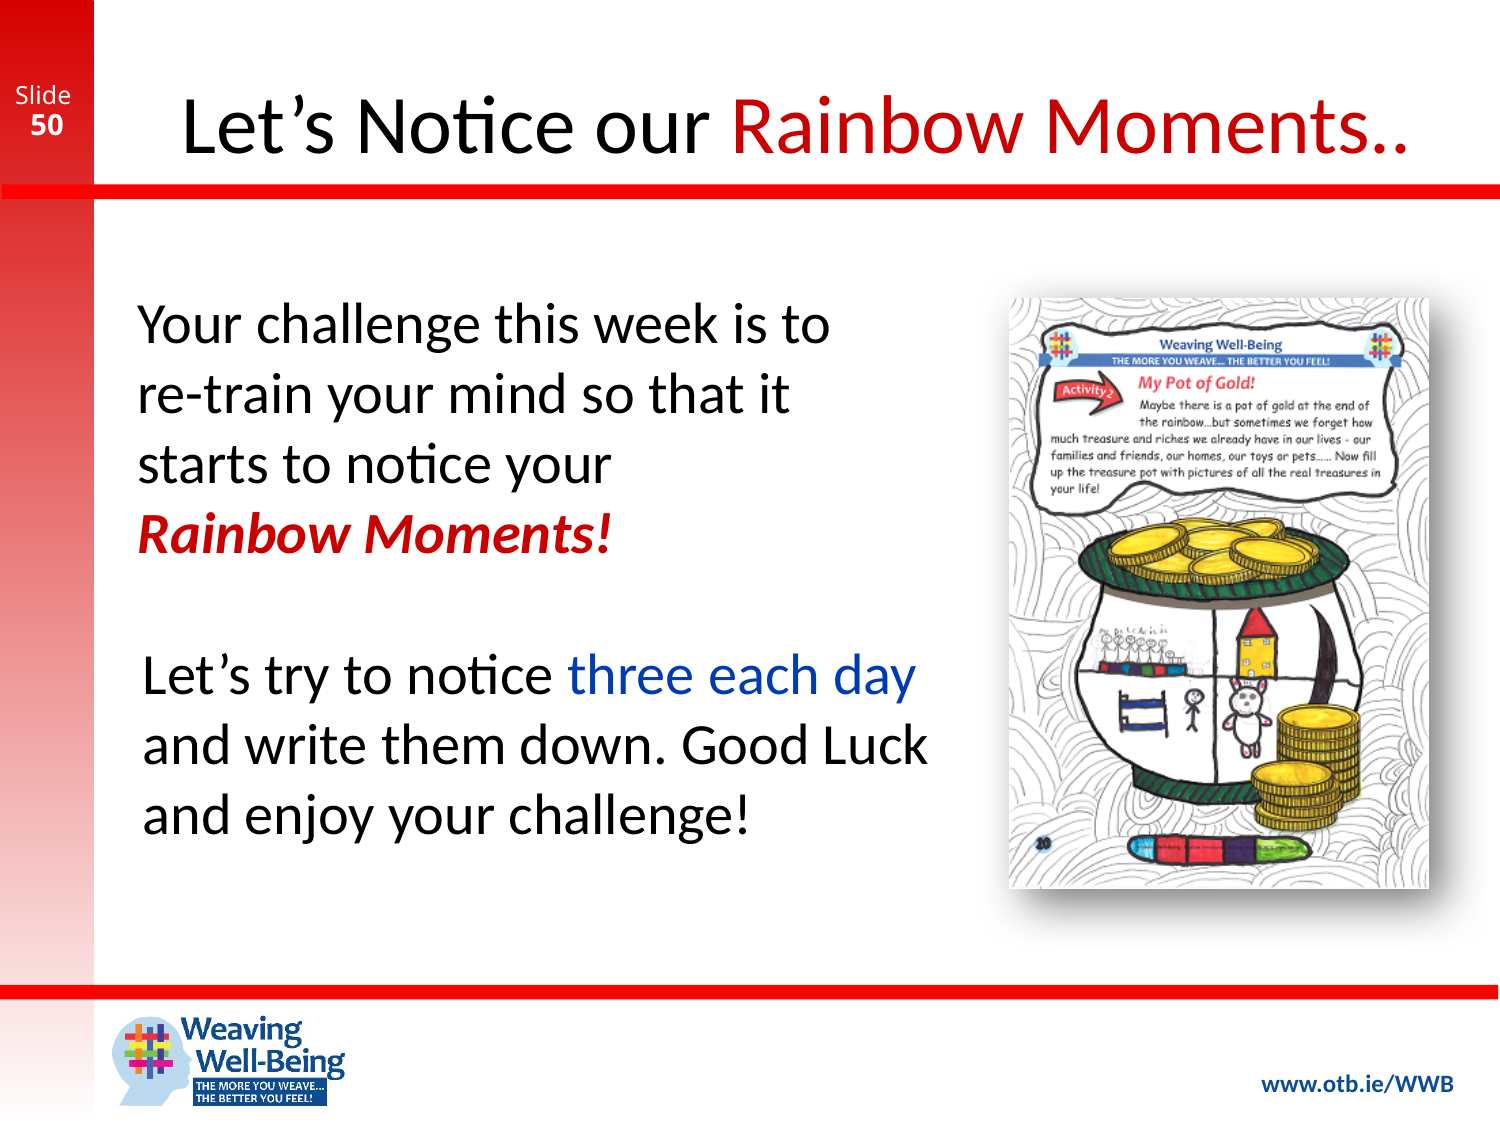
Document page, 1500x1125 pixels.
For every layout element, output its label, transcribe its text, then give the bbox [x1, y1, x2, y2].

text_box Let’s try to notice three each day and write them down. Good Luck and enjoy your challenge! [127, 628, 958, 854]
picture [112, 1011, 345, 1106]
title Let’s Notice our Rainbow Moments.. [94, 45, 1500, 197]
text_box Slide 50 [0, 58, 95, 150]
text_box Your challenge this week is to re-train your mind so that it starts to notice your Rainbow Moments! [122, 278, 856, 573]
picture [1009, 297, 1429, 890]
